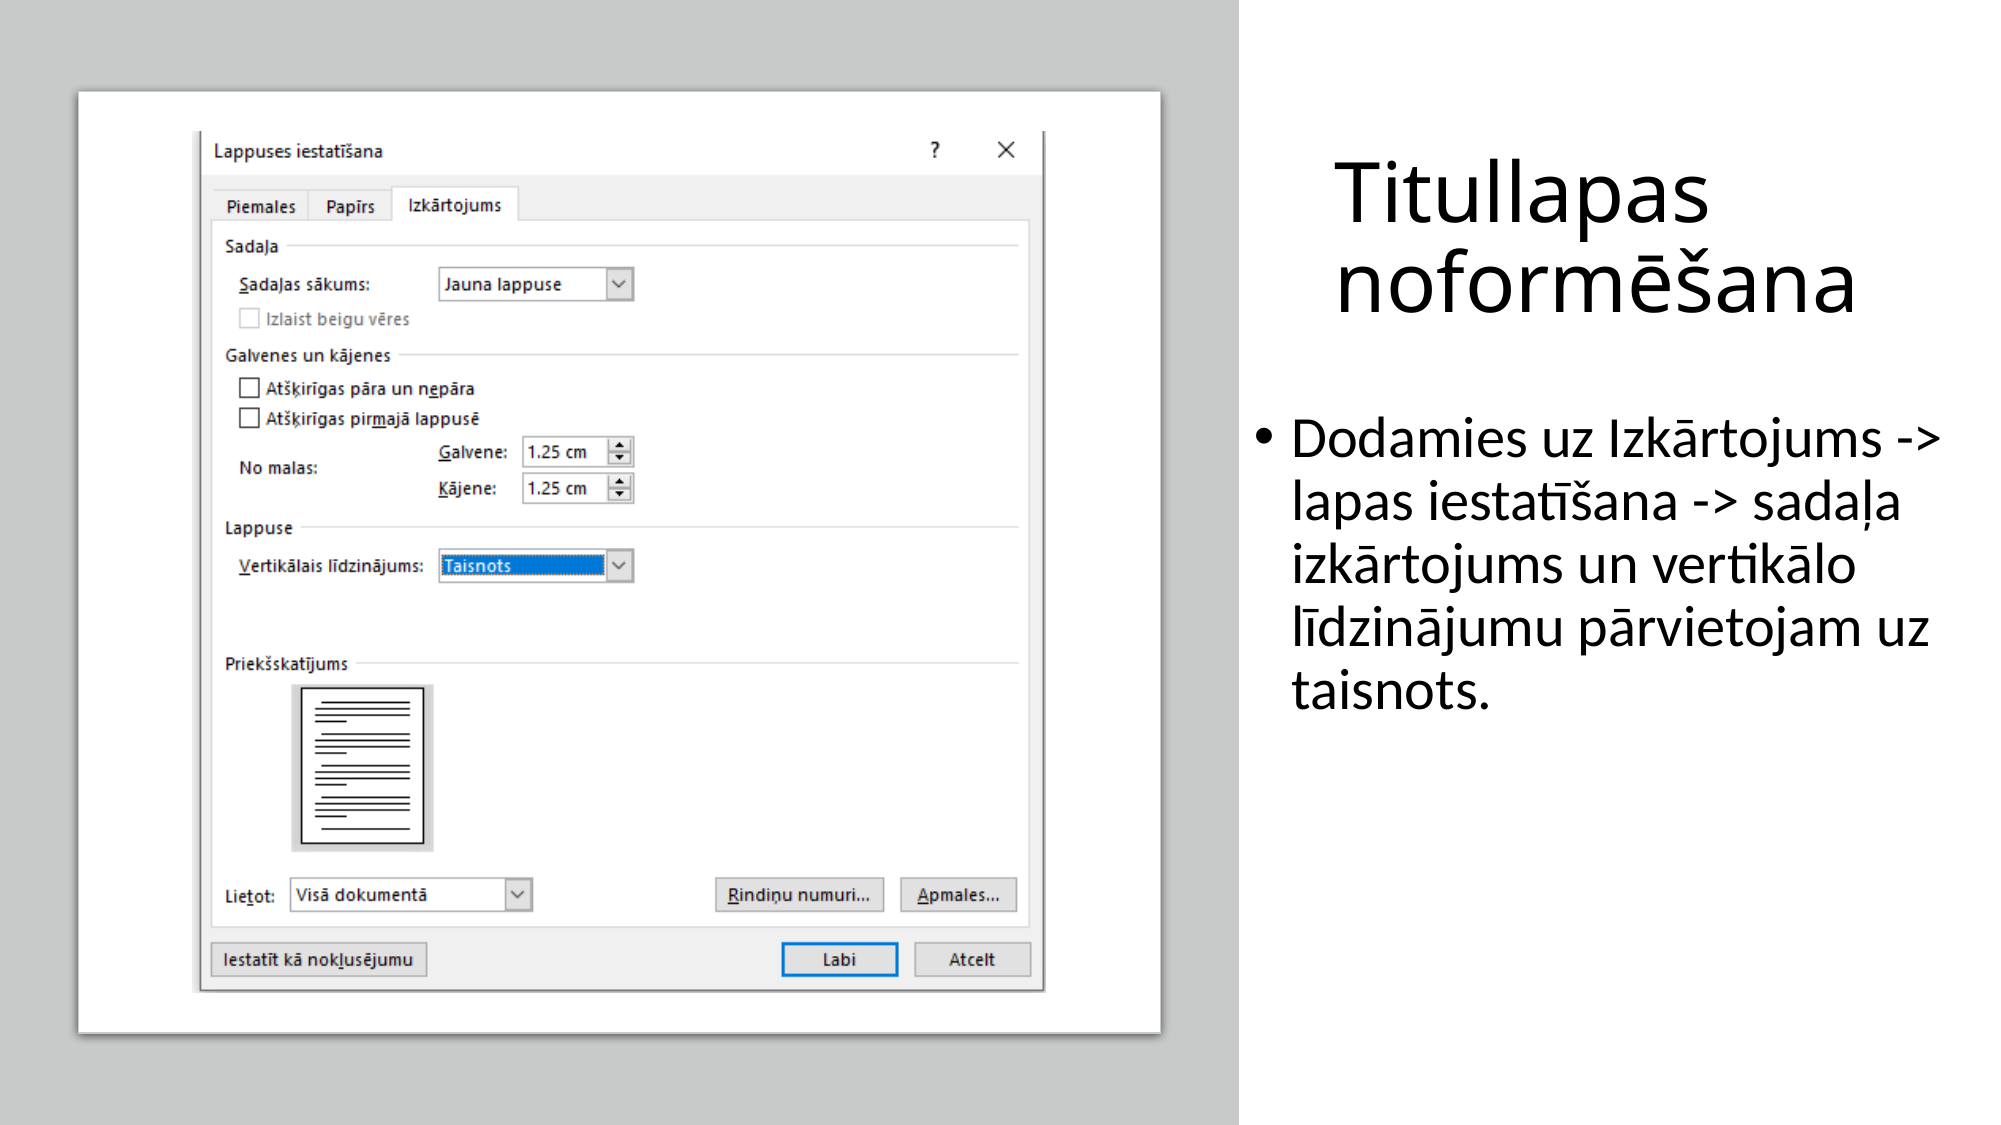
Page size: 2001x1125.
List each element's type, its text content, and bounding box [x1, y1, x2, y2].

title Titullapas noformēšana [1319, 103, 1922, 379]
list Dodamies uz Izkārtojums -> lapas iestatīšana -> sadaļa izkārtojums un vertikālo līdzinājumu pārvietojam uz taisnots. [1238, 399, 2000, 1020]
picture [192, 131, 1046, 993]
text_box [78, 91, 1161, 1034]
text_box [0, 0, 1240, 1125]
